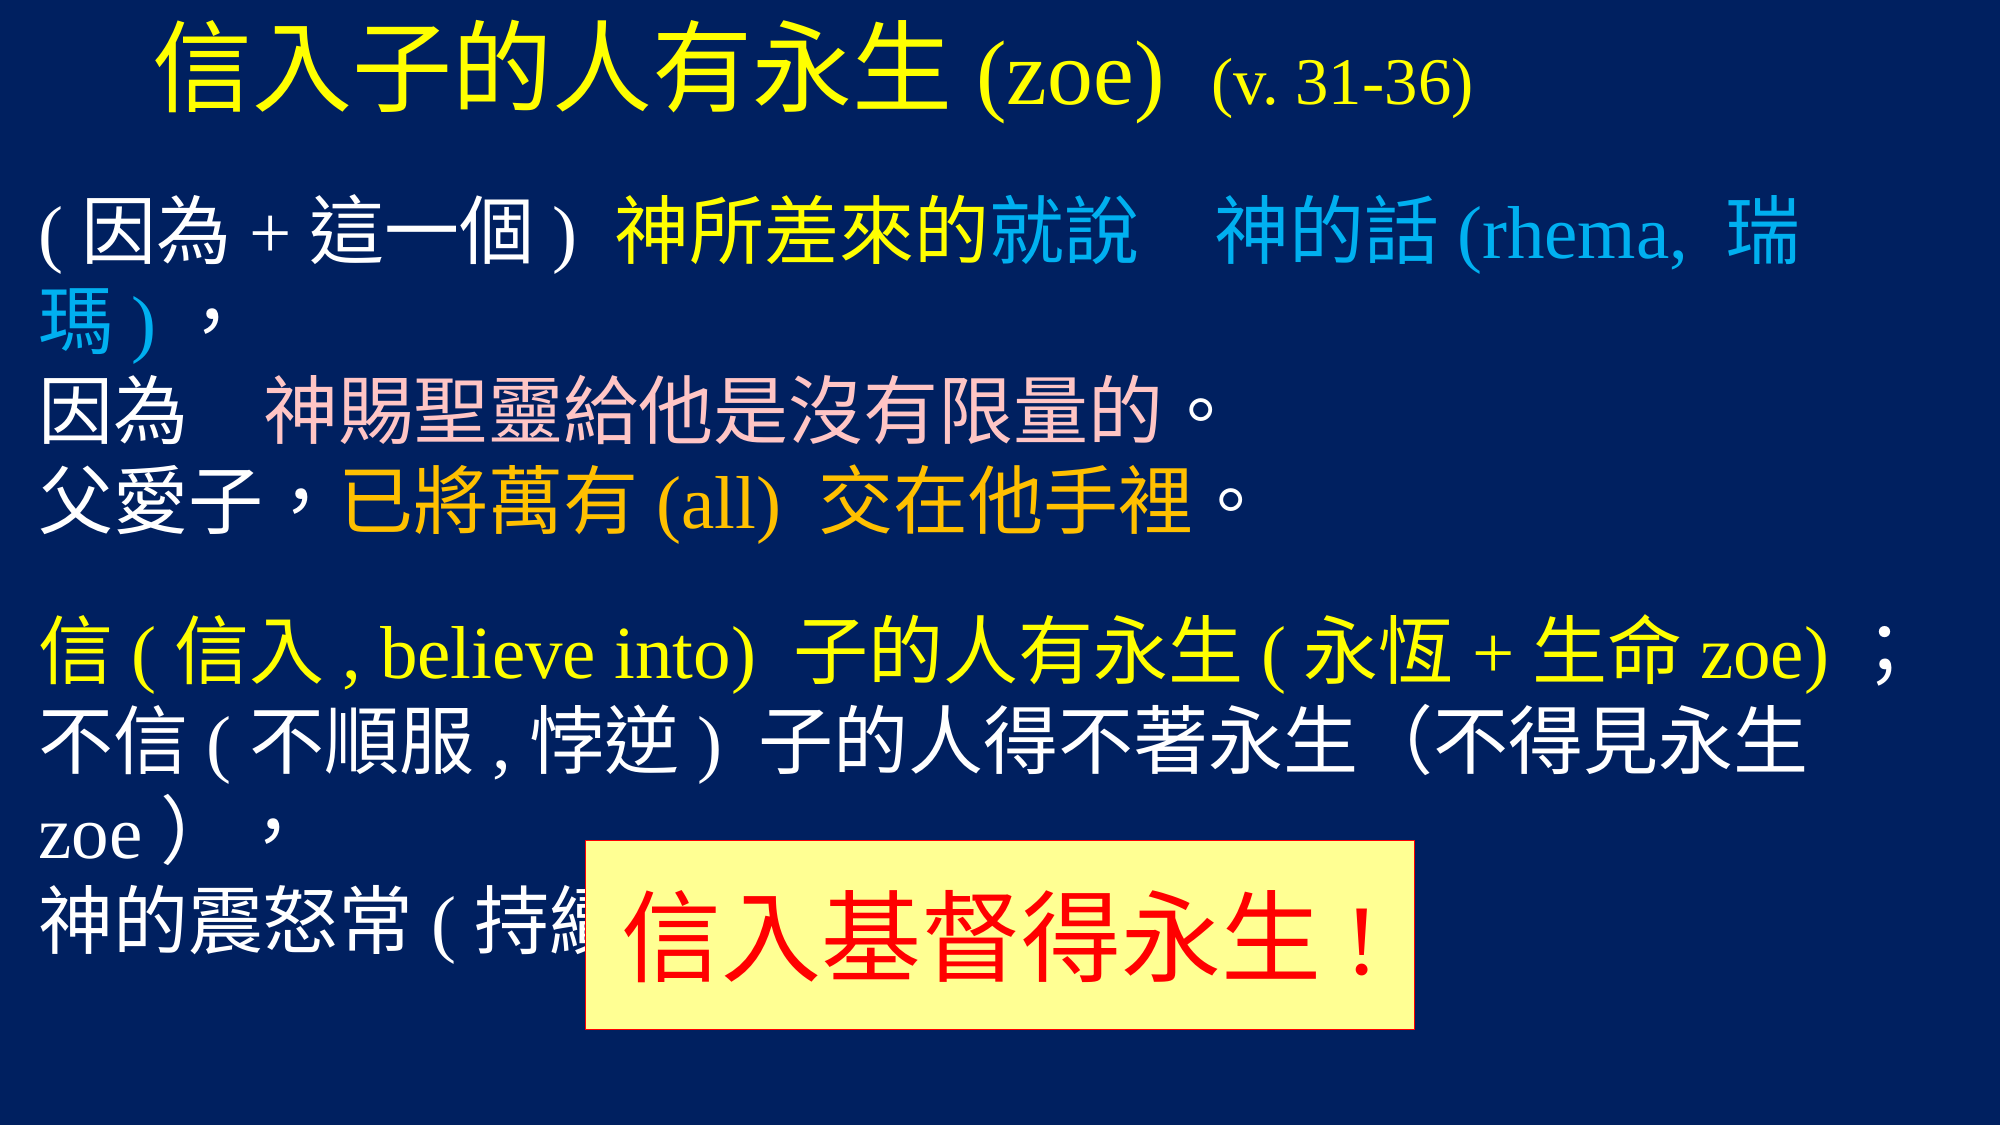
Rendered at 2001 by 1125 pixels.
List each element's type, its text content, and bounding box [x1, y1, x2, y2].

title 信入子的人有永生(zoe) (v. 31-36) [137, 0, 1863, 146]
text_box 信入基督得永生! [585, 840, 1415, 1030]
list (因為+這一個) 神所差來的就說 神的話(rhema, 瑞瑪)， 因為 神賜聖靈給他是沒有限量的。 父愛子，已將萬有(all) 交在他手裡。 信(信入, believe into) 子的人有永生(永恆+生命zoe)； 不信(不順服,悖逆) 子的人得不著永生（不得見永生 zoe）， 神的震怒常(持續停留) 在他身上。 [0, 176, 2000, 1125]
